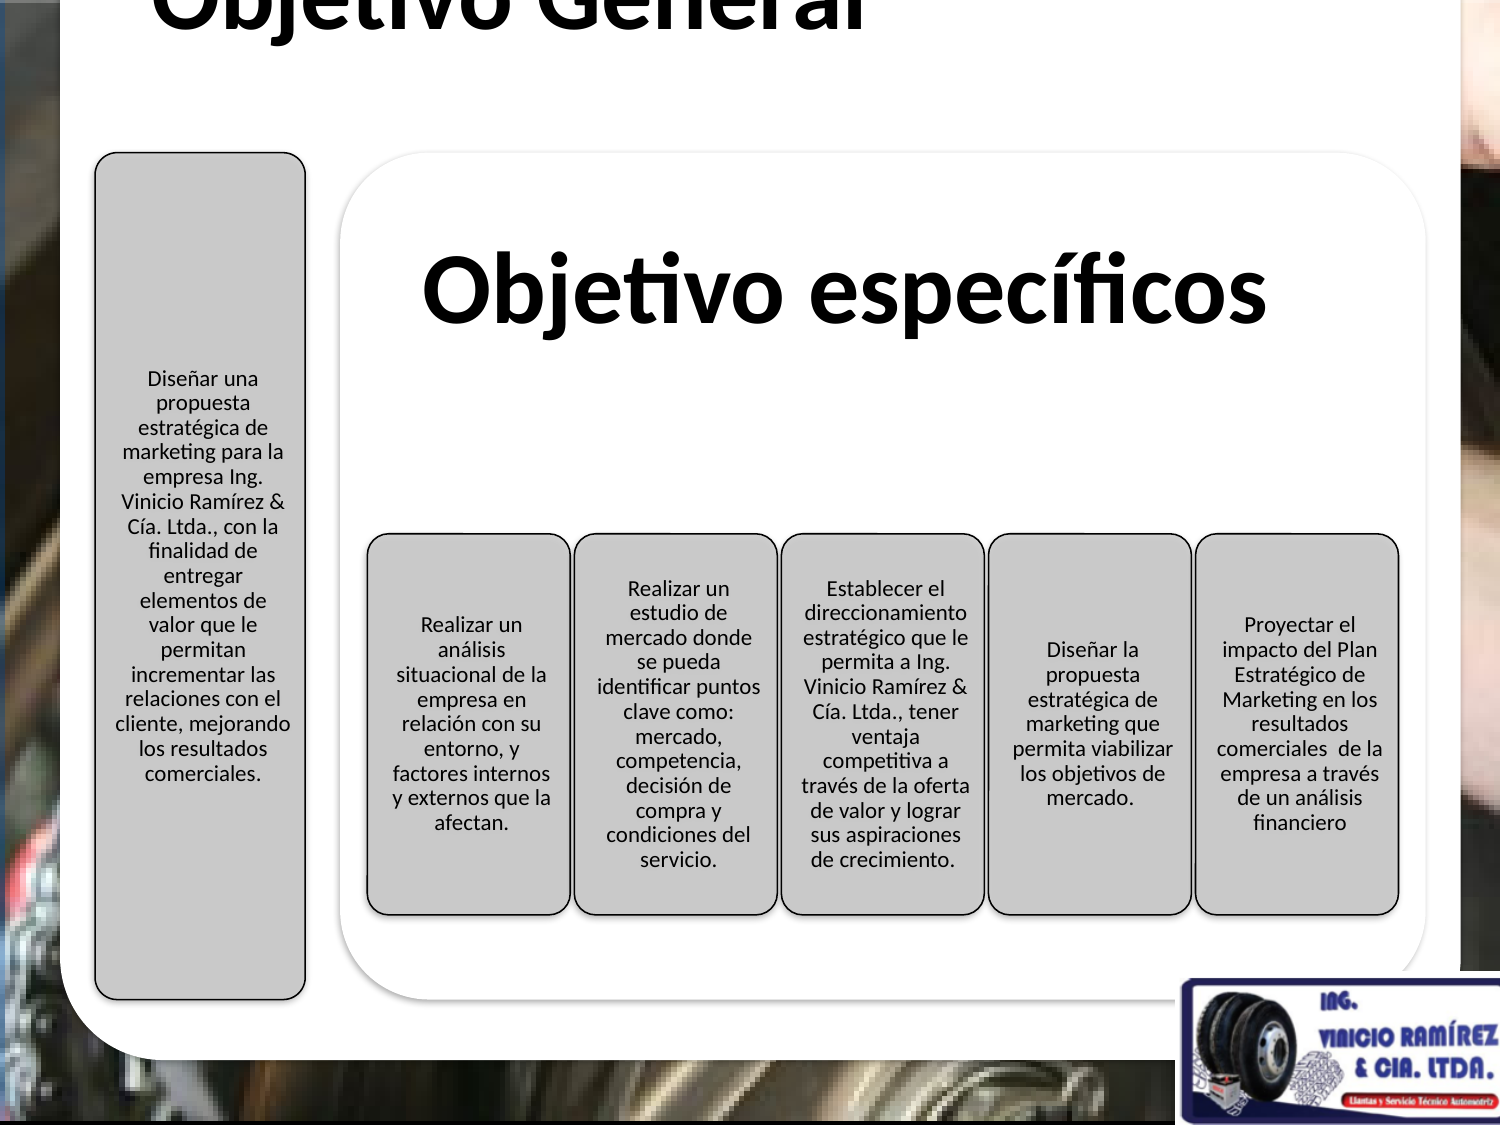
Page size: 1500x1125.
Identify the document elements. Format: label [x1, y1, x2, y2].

picture [0, 0, 1500, 1125]
text_box [59, 0, 1461, 1061]
